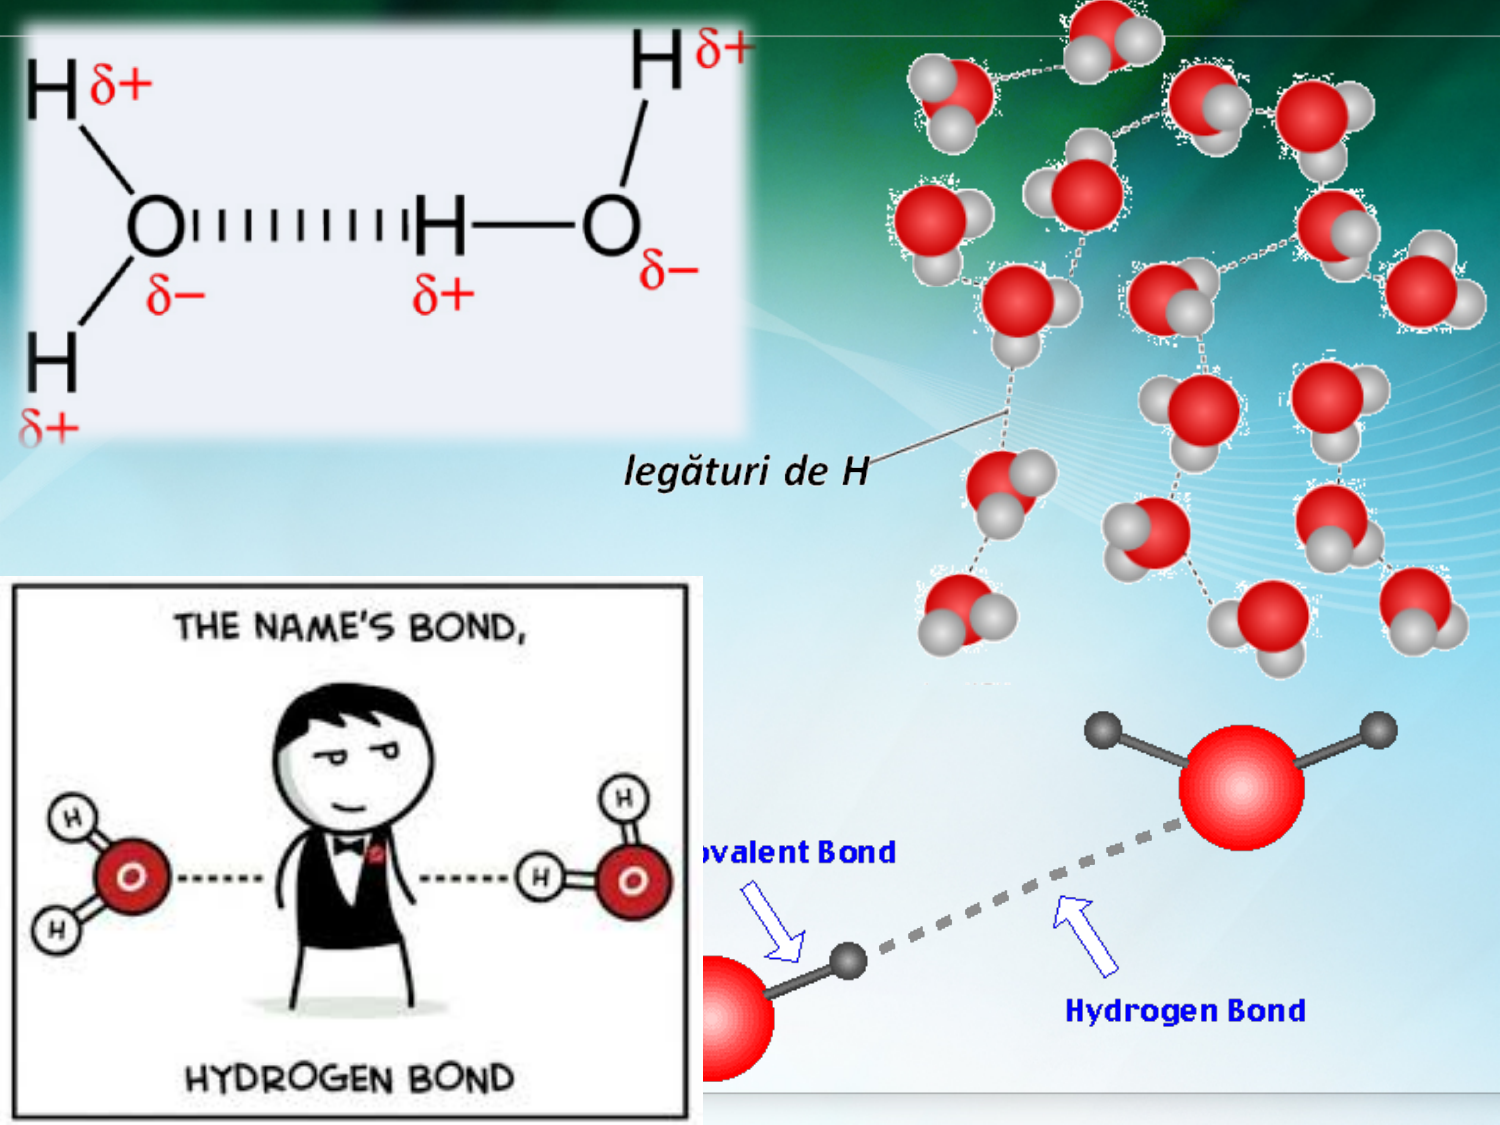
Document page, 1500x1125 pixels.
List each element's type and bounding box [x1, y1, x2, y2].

list [3, 4, 765, 457]
picture [0, 0, 1500, 1125]
